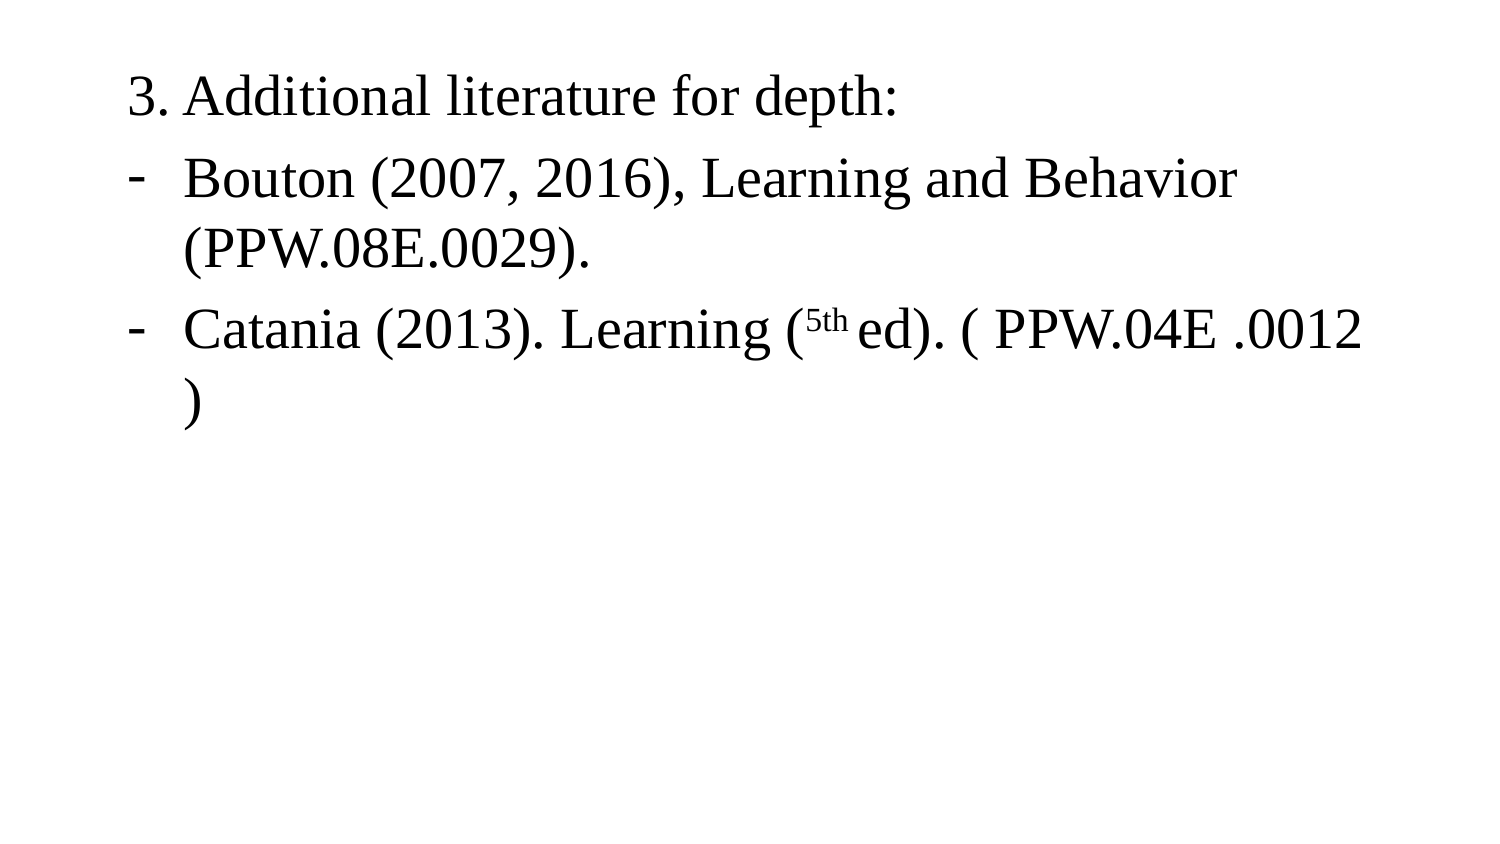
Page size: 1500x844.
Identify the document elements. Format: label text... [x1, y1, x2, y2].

list 3. Additional literature for depth: Bouton (2007, 2016), Learning and Behavior (PPW.08E.0029). Catania (2013). Learning (5th ed). ( PPW.04E .0012 ) [112, 49, 1388, 750]
